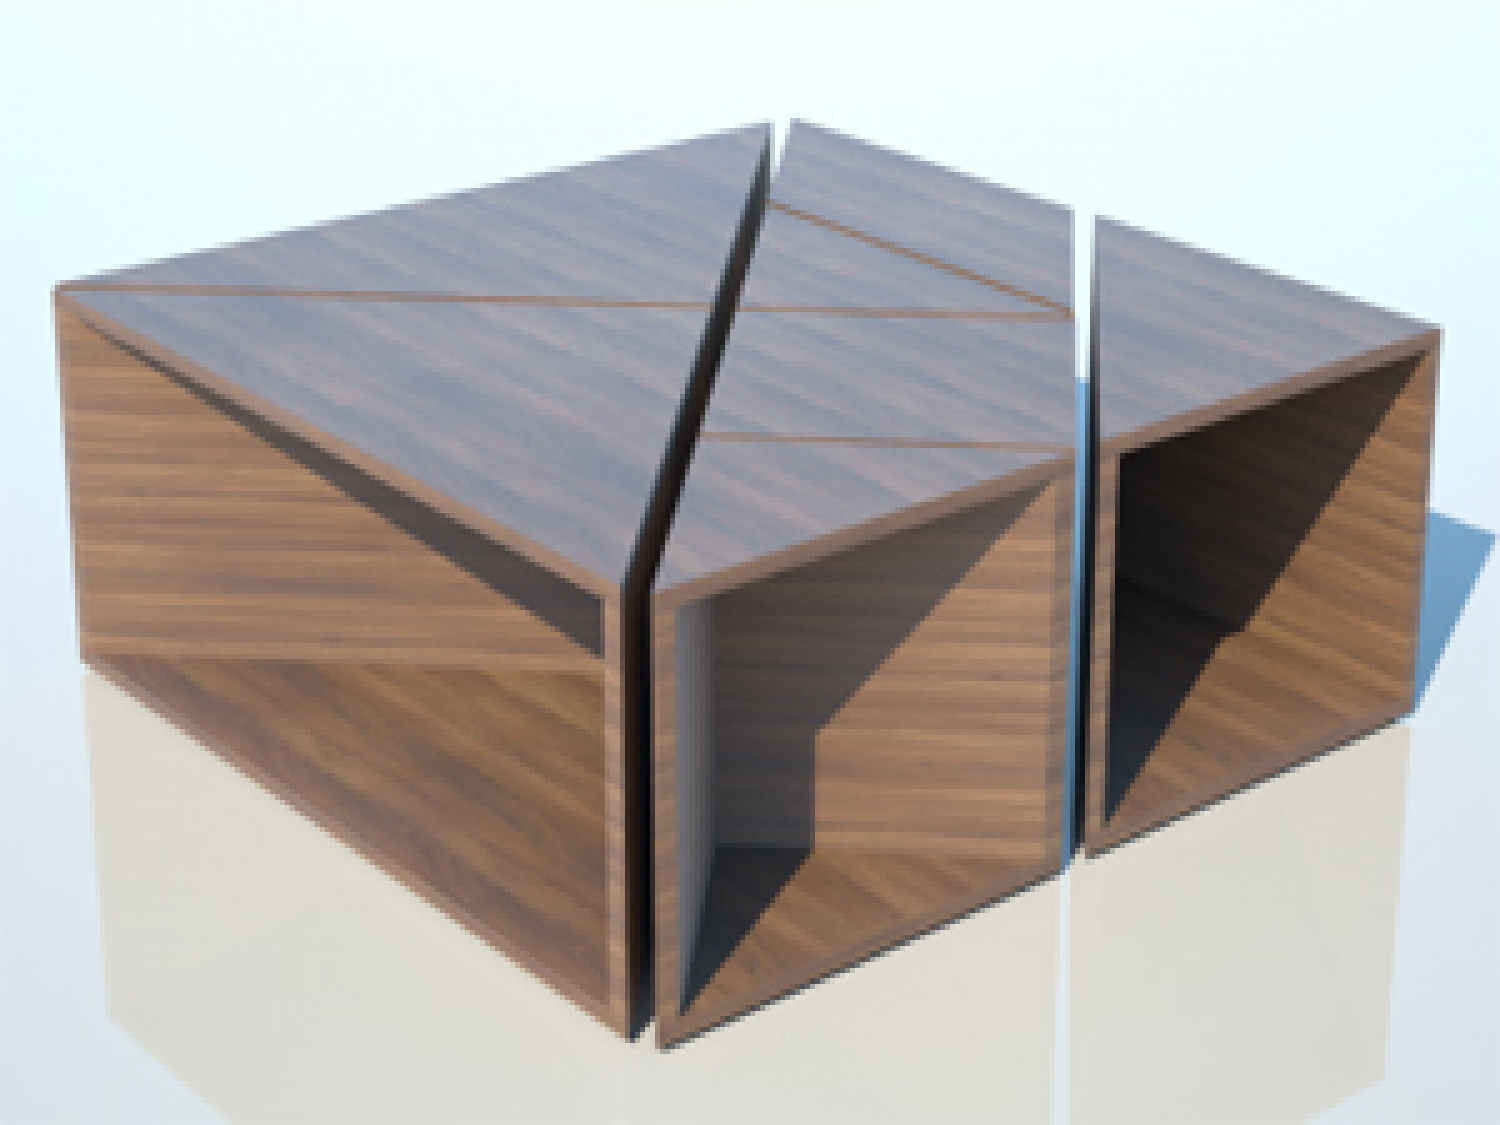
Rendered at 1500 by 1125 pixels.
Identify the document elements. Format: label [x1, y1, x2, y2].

list [0, 0, 1500, 1125]
